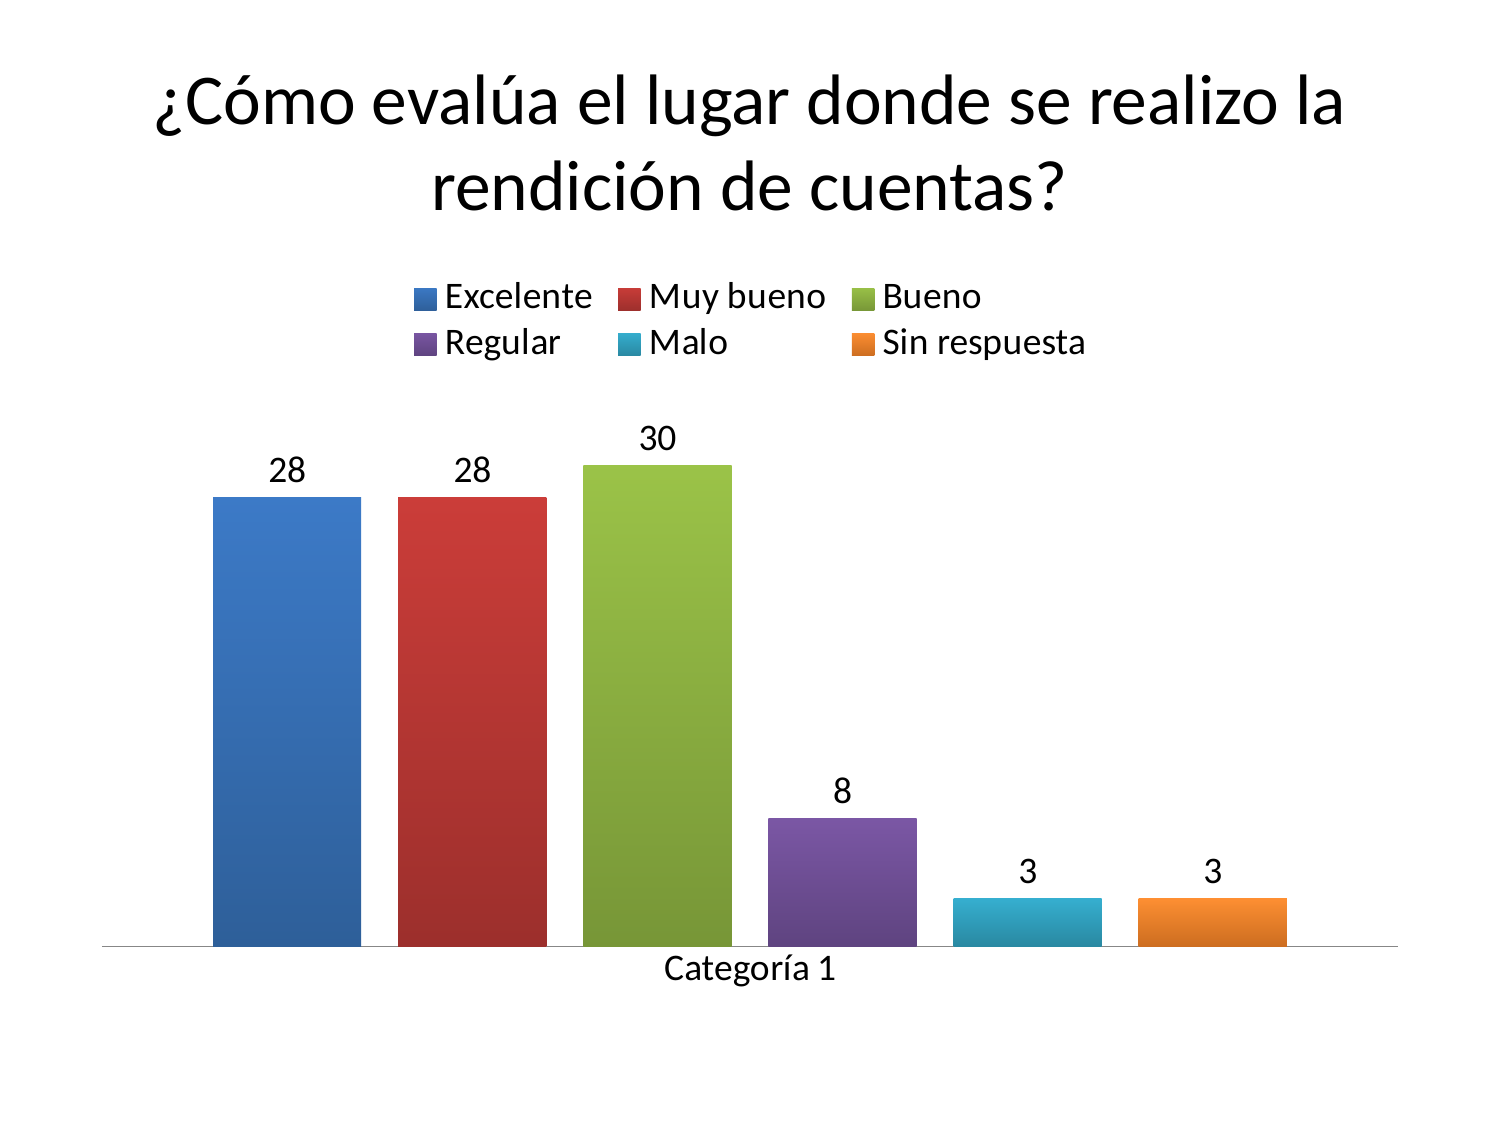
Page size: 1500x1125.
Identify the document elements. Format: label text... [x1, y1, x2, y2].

title ¿Cómo evalúa el lugar donde se realizo la rendición de cuentas? [75, 45, 1425, 233]
chart [74, 262, 1426, 1006]
